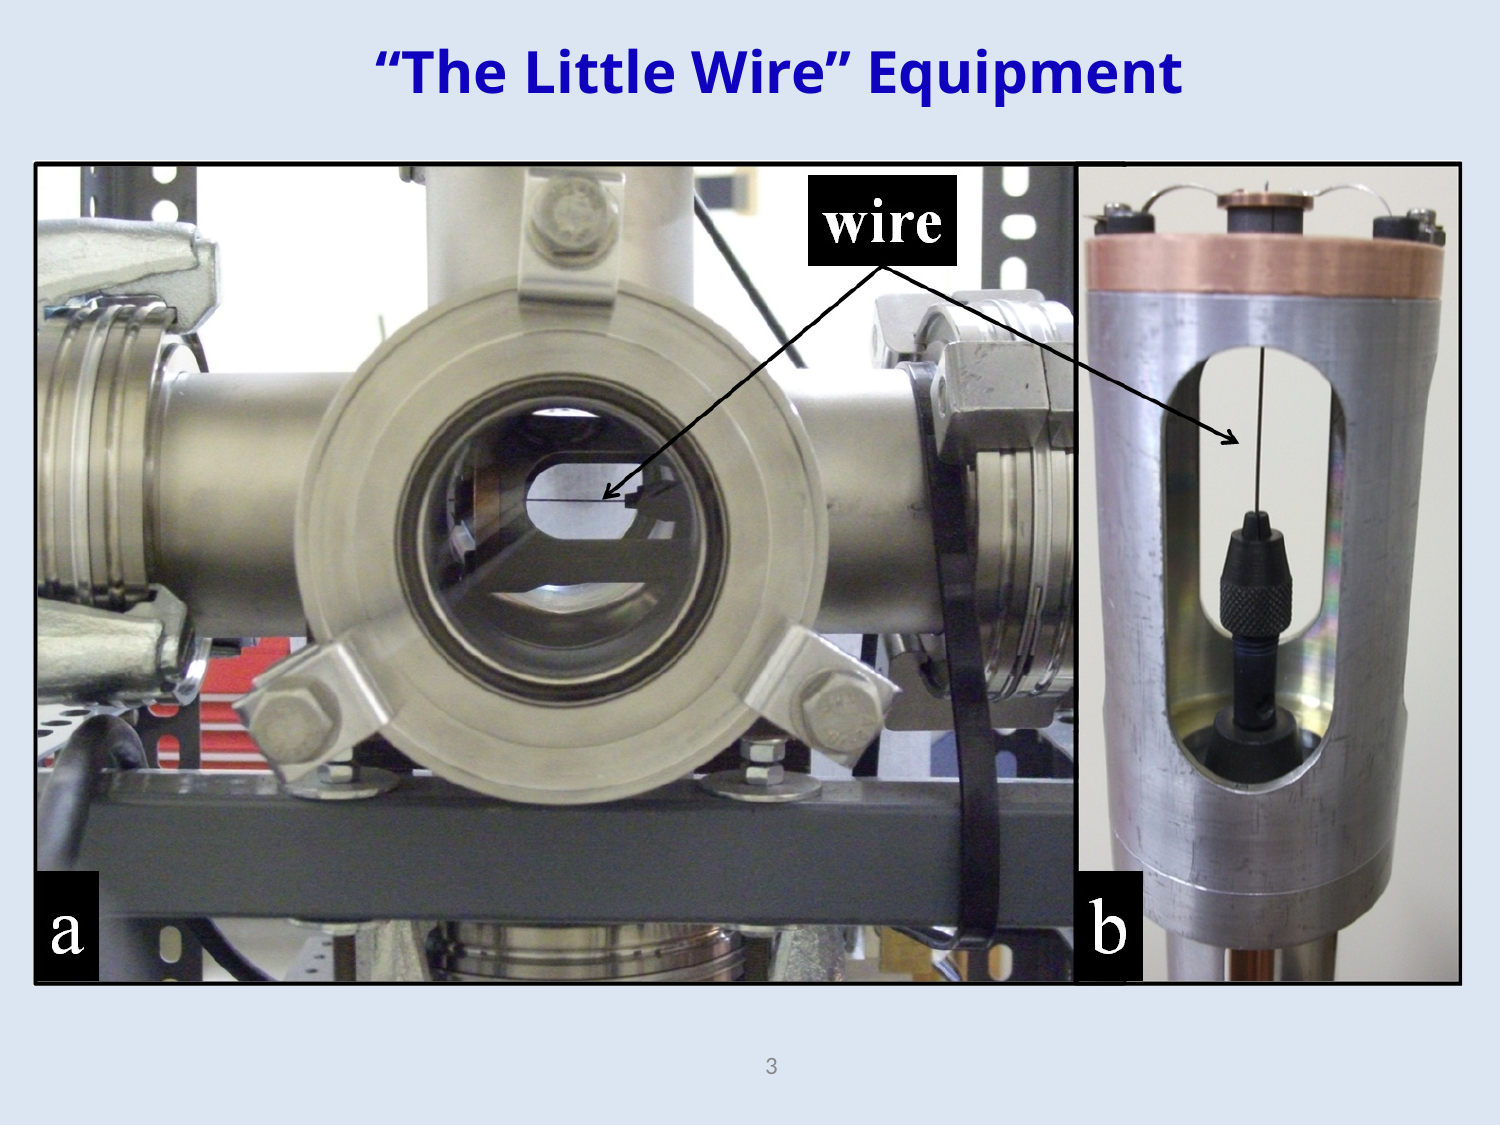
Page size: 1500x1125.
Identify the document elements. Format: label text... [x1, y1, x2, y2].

picture [32, 160, 1463, 986]
text_box “The Little Wire” Equipment [112, 35, 1388, 115]
